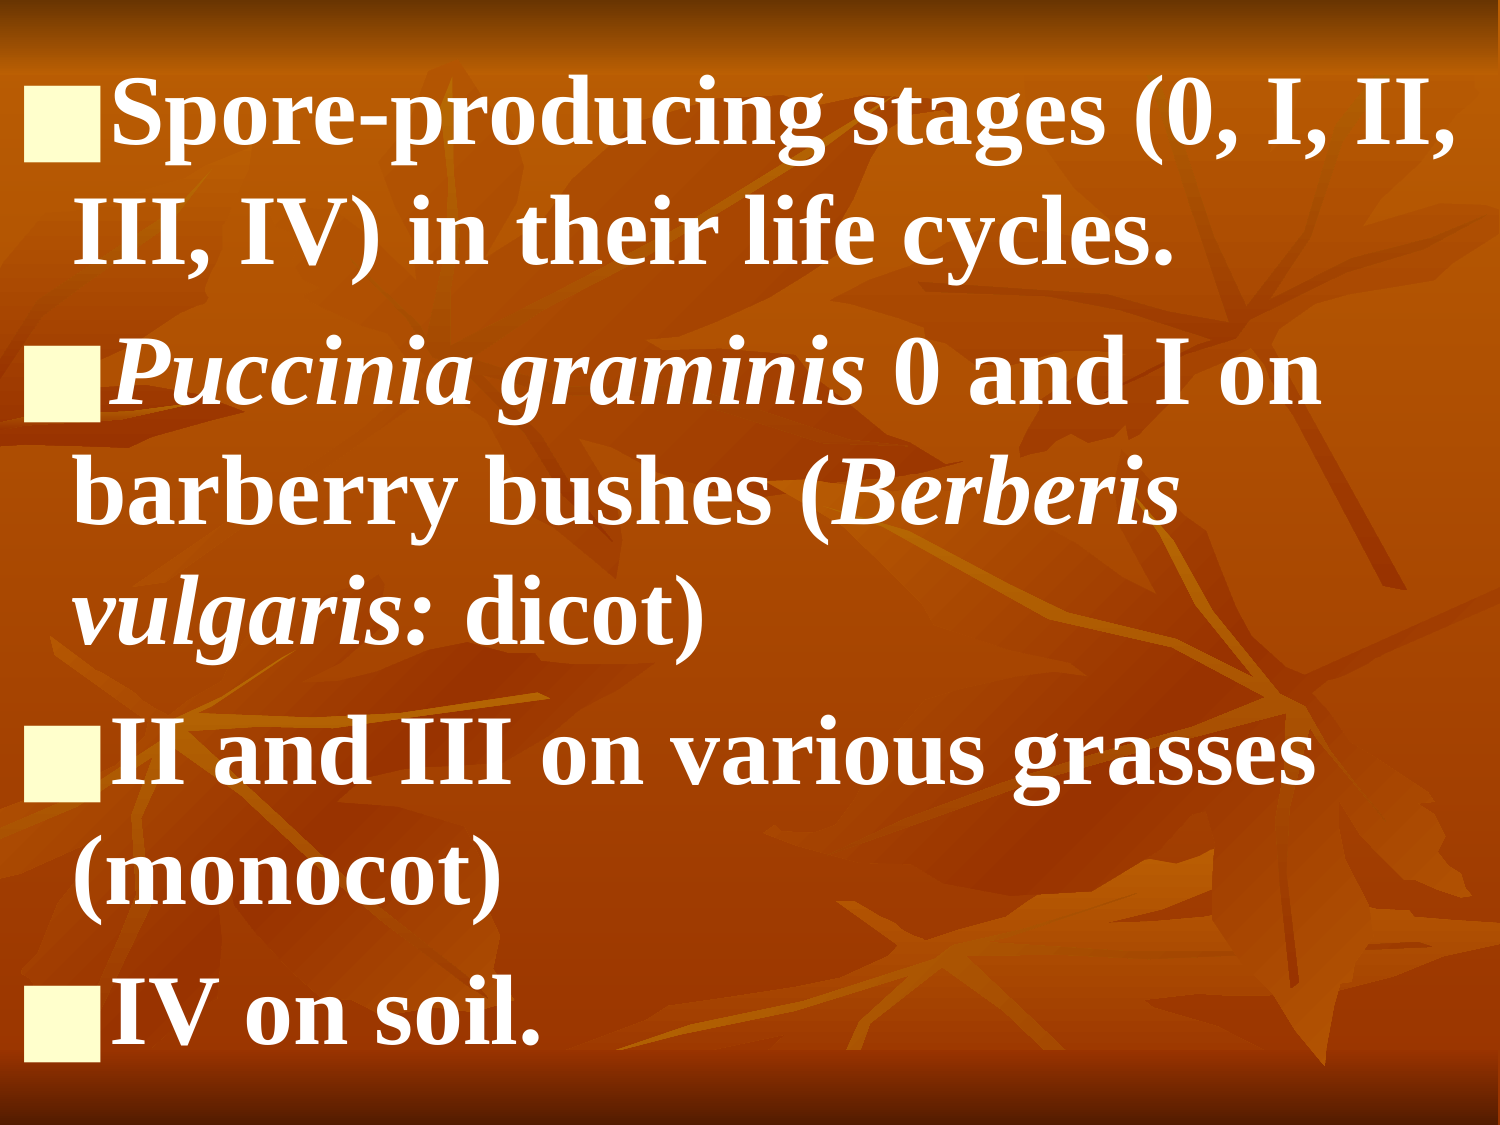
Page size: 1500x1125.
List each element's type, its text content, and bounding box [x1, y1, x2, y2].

list Spore-producing stages (0, I, II, III, IV) in their life cycles. Puccinia graminis 0 and I on barberry bushes (Berberis vulgaris: dicot) II and III on various grasses (monocot) IV on soil. [0, 37, 1500, 1125]
